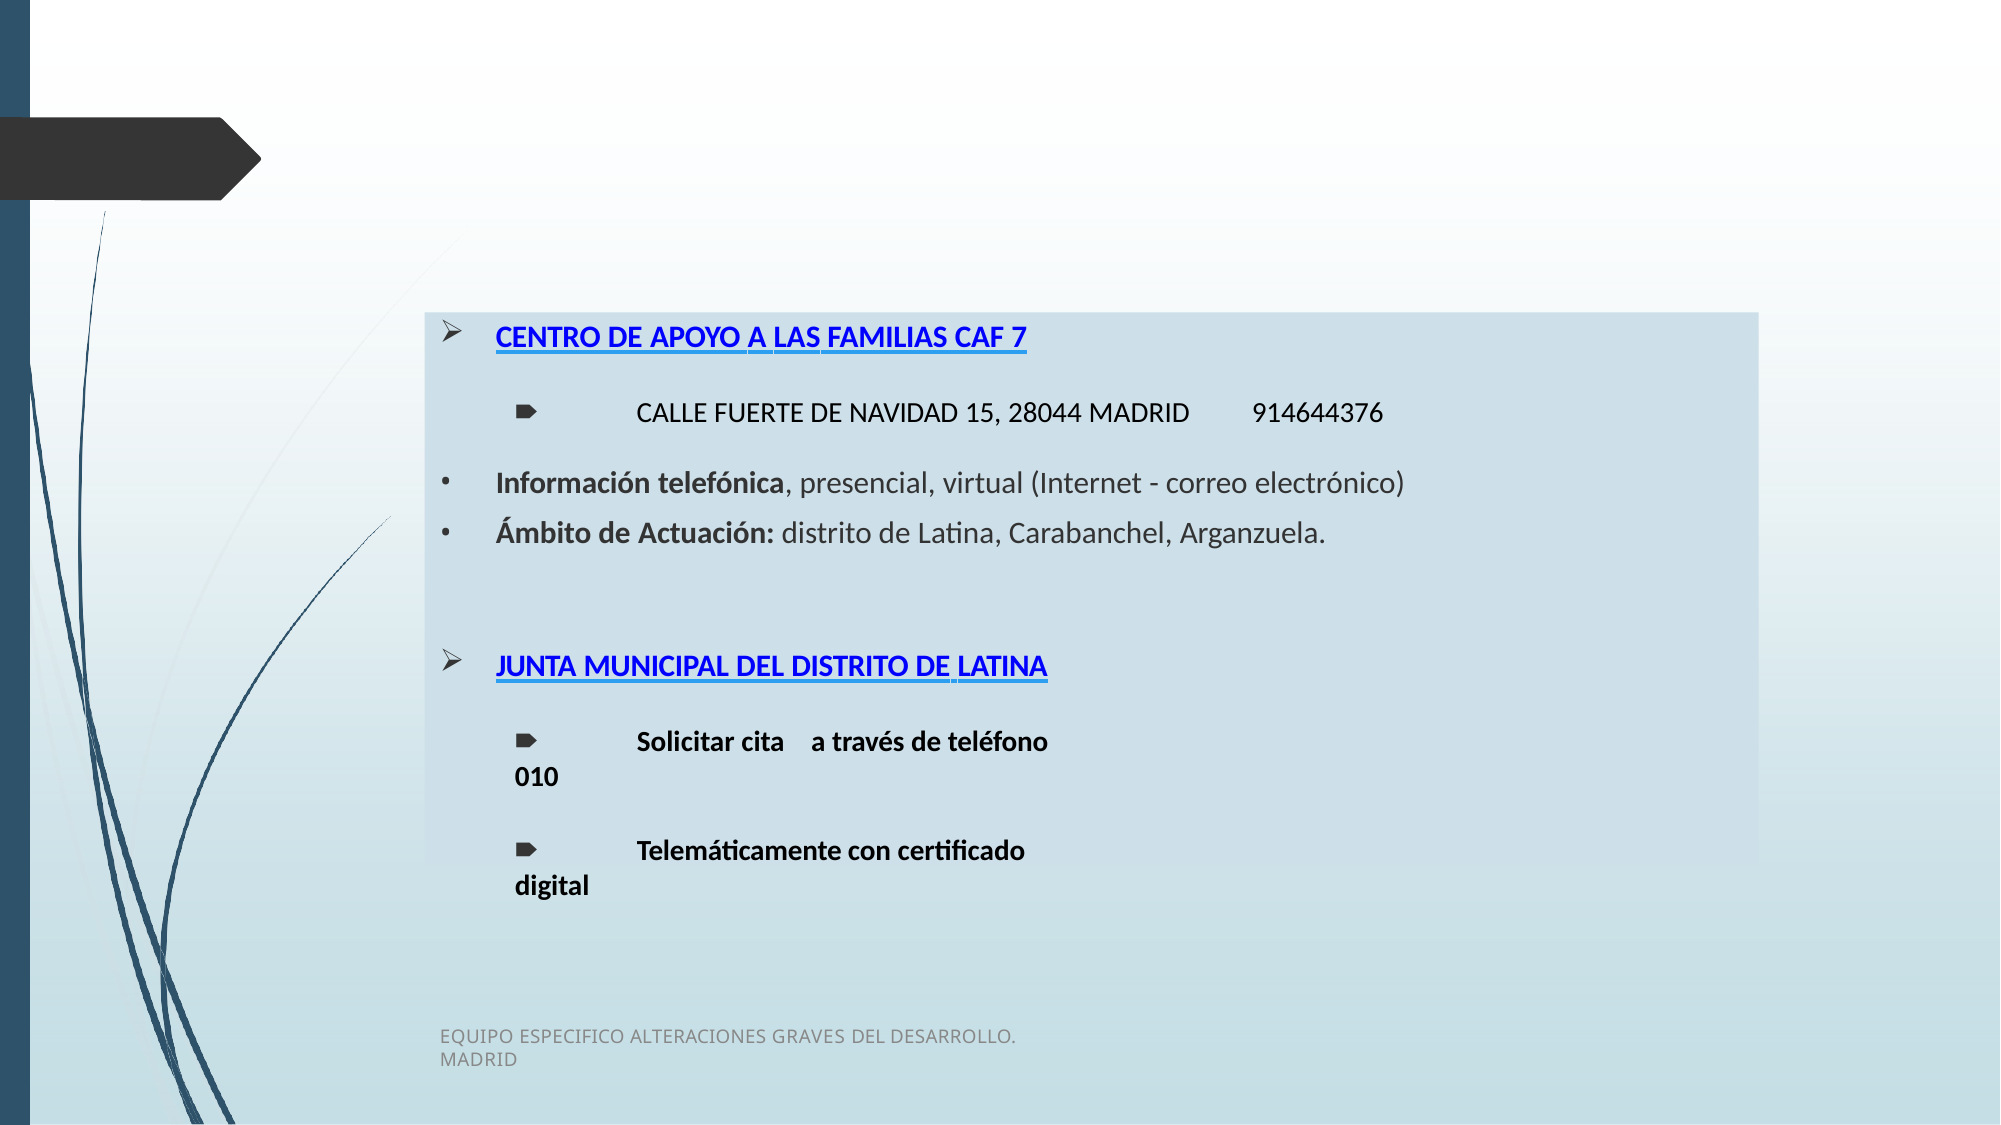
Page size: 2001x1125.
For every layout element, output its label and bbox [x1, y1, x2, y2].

text_box [0, 0, 2000, 1125]
